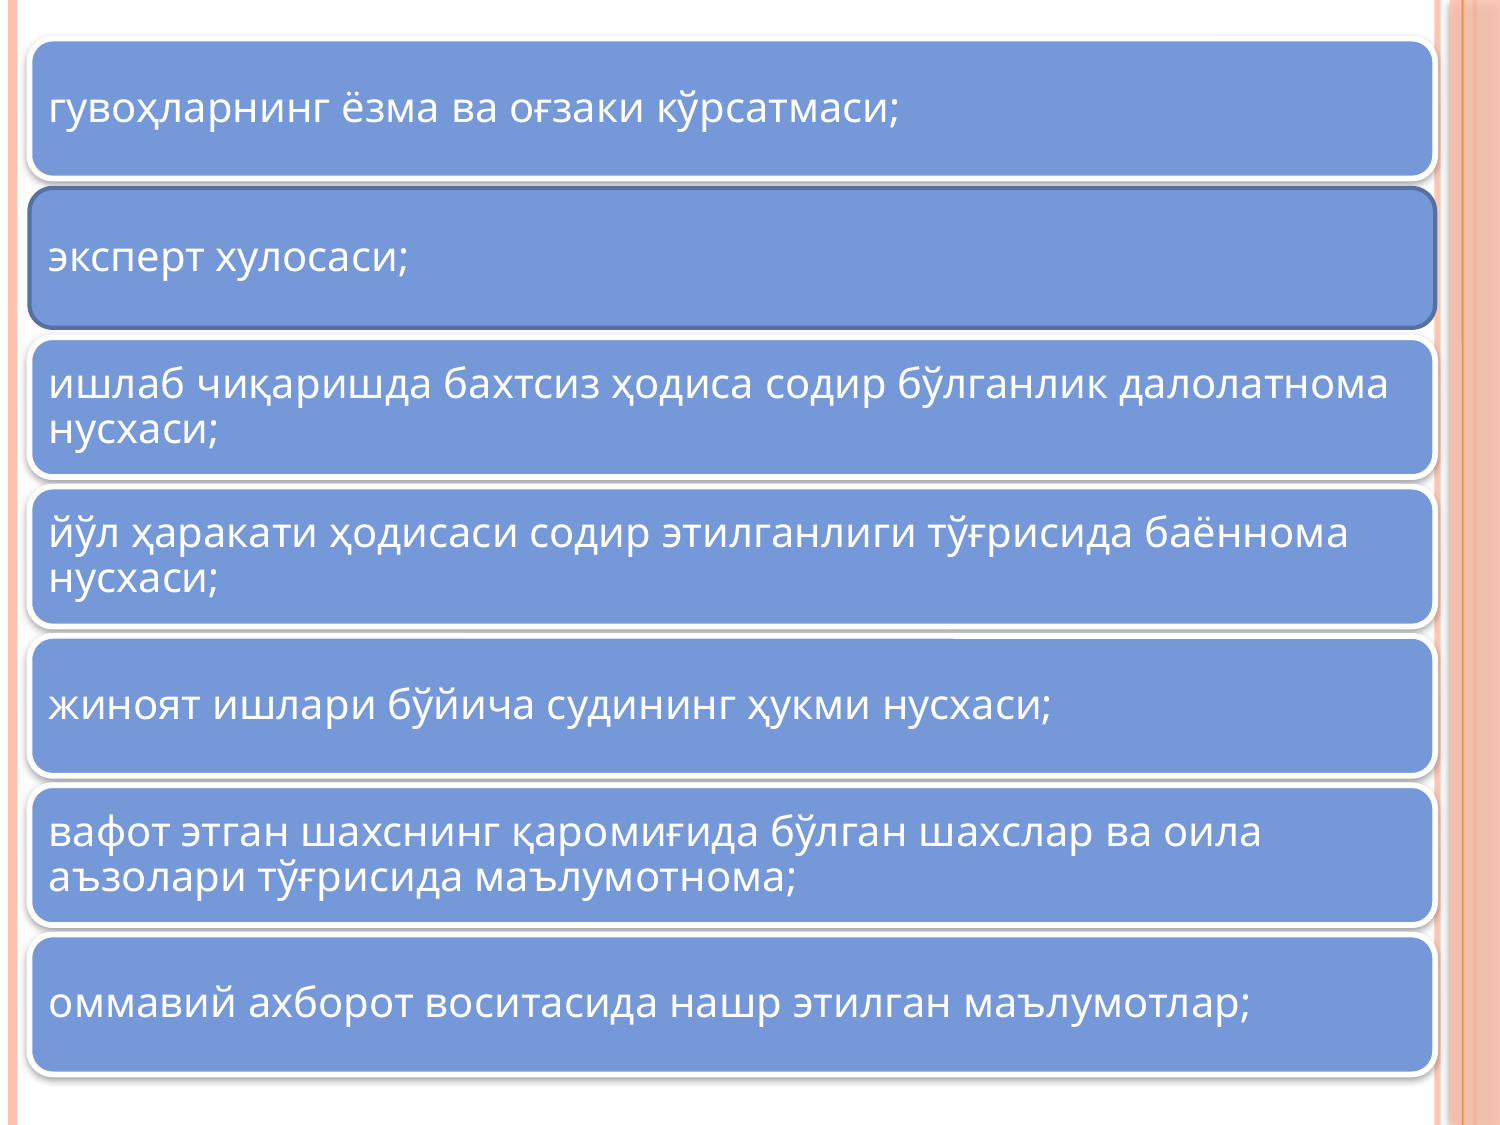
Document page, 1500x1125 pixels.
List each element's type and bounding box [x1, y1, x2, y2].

text_box [28, 30, 1436, 1083]
